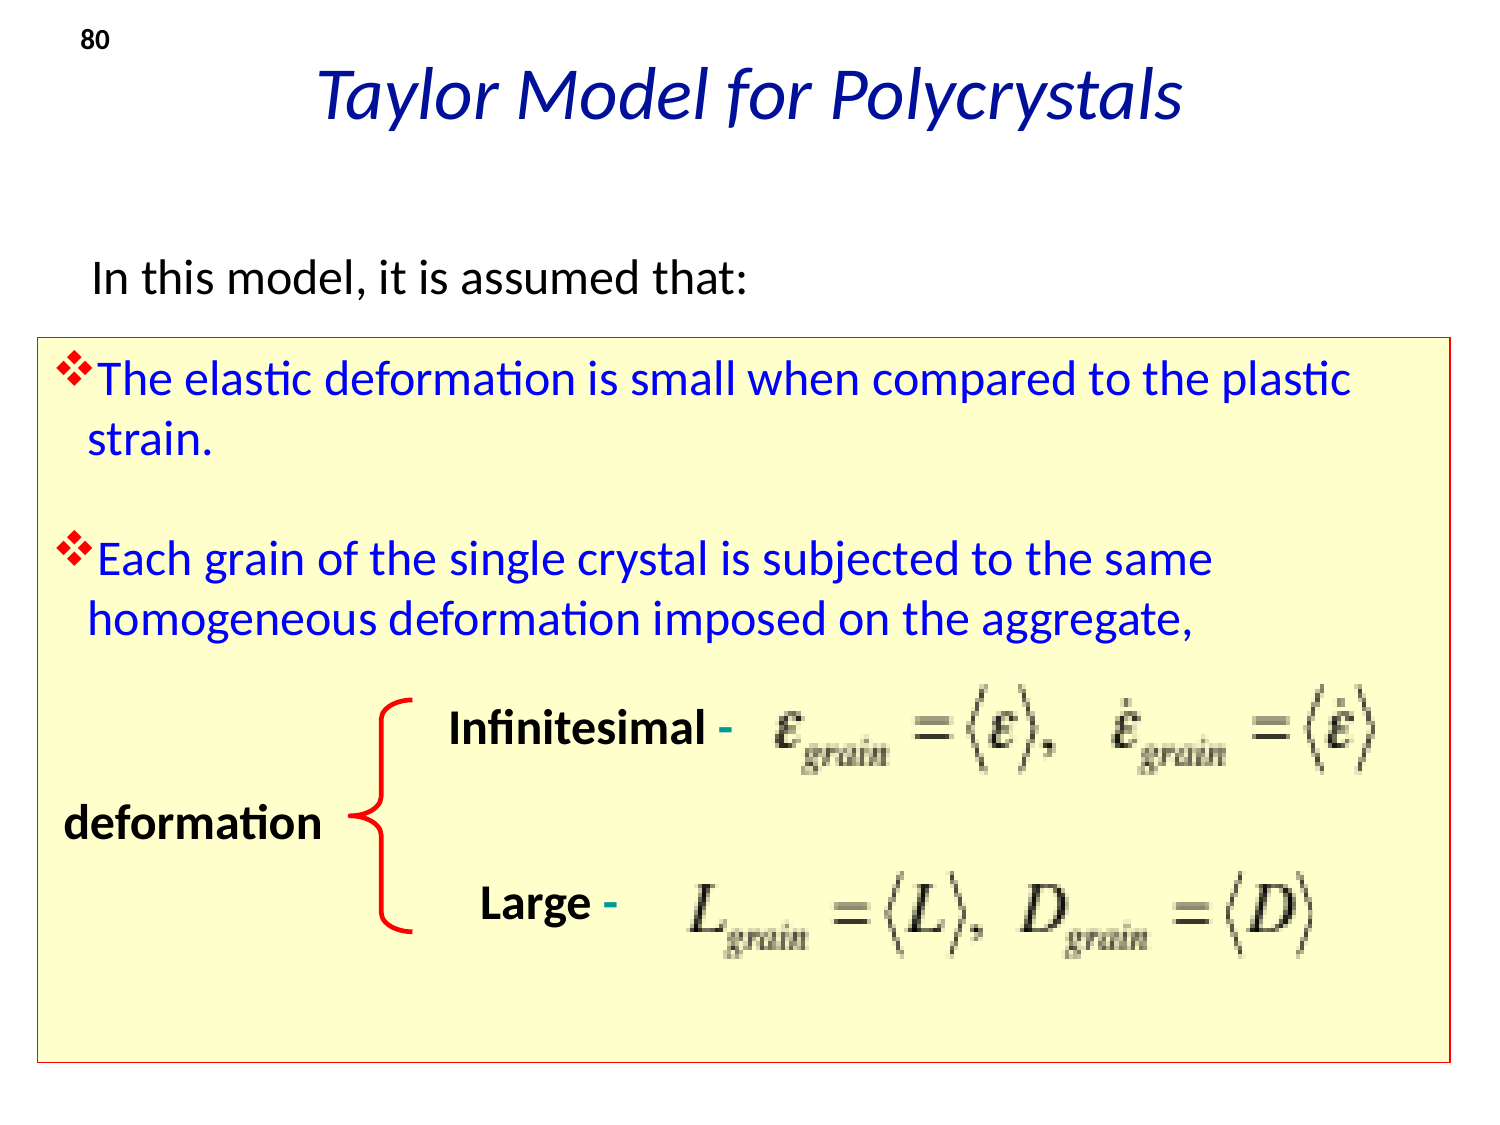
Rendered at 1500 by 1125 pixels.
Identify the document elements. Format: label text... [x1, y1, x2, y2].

text_box Large - [465, 862, 634, 938]
text_box [349, 699, 413, 932]
text_box Taylor Model for Polycrystals [37, 37, 1463, 143]
text_box Infinitesimal - [433, 687, 749, 763]
slide_number 80 [4, 12, 126, 76]
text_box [678, 866, 1313, 960]
text_box In this model, it is assumed that: [76, 236, 788, 312]
text_box The elastic deformation is small when compared to the plastic strain. Each grain of the single crystal is subjected to the same homogeneous deformation imposed on the aggregate, [37, 337, 1450, 1063]
text_box deformation [48, 781, 338, 857]
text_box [767, 680, 1376, 776]
